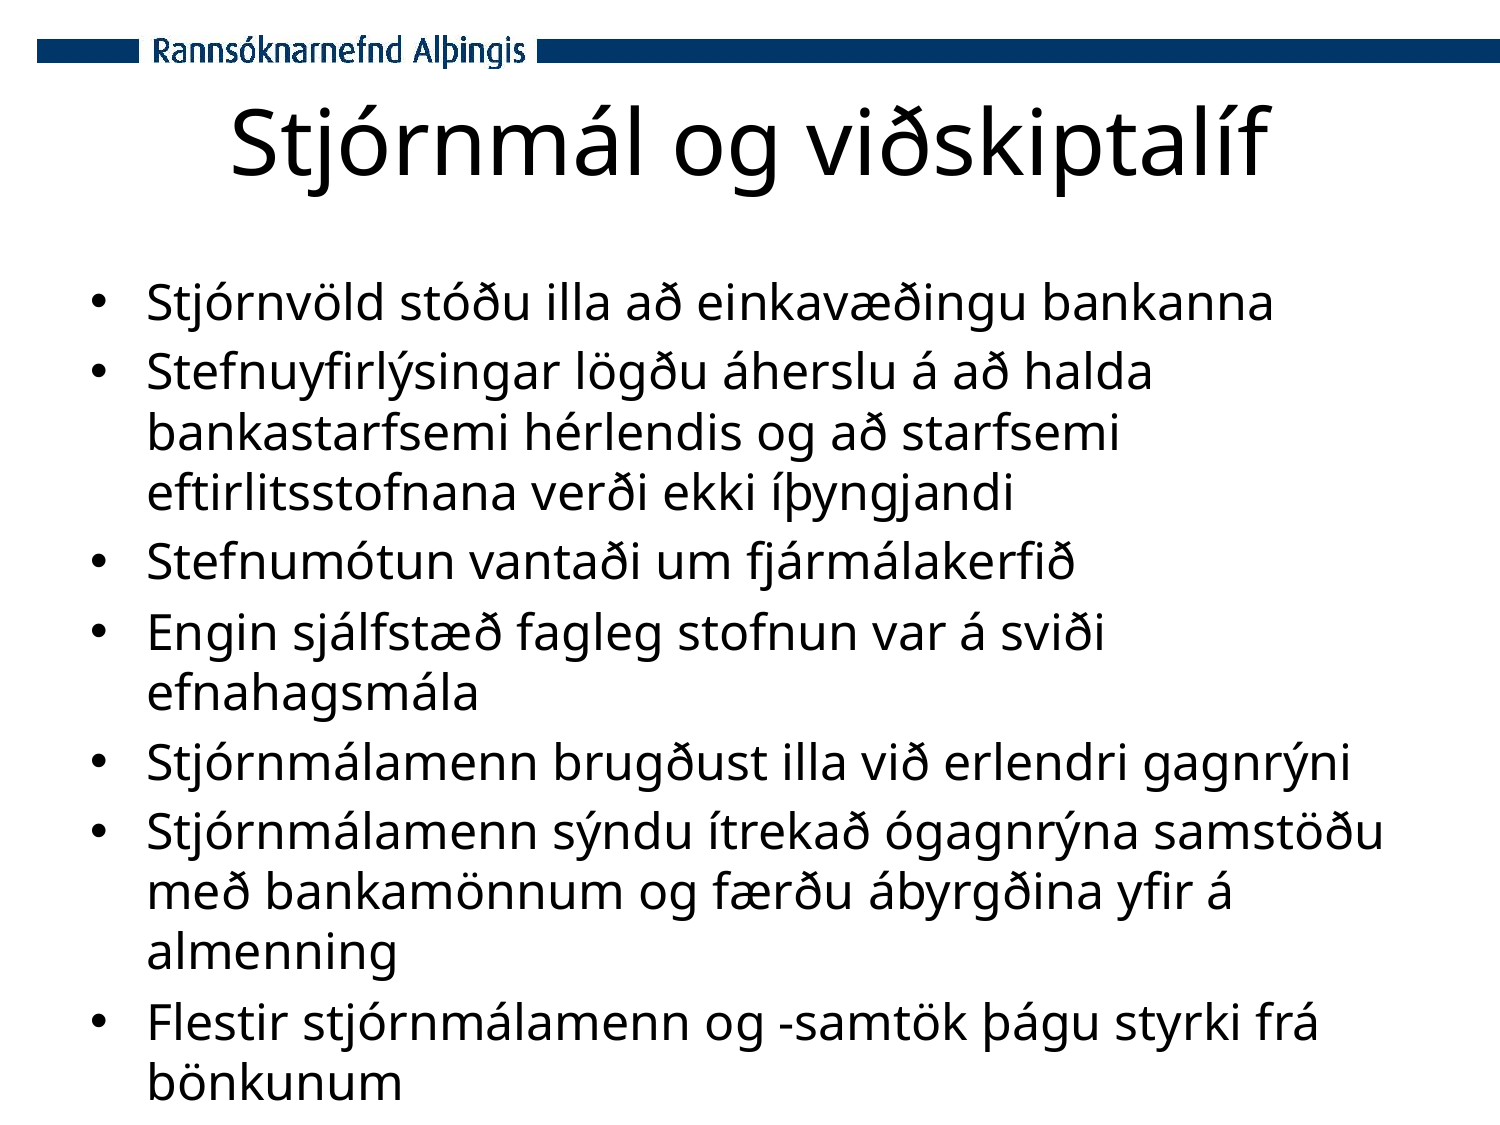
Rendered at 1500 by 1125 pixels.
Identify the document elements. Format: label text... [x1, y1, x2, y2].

title Stjórnmál og viðskiptalíf [75, 77, 1425, 233]
picture [37, 34, 1500, 70]
list Stjórnvöld stóðu illa að einkavæðingu bankanna Stefnuyfirlýsingar lögðu áherslu á að halda bankastarfsemi hérlendis og að starfsemi eftirlitsstofnana verði ekki íþyngjandi Stefnumótun vantaði um fjármálakerfið Engin sjálfstæð fagleg stofnun var á sviði efnahagsmála Stjórnmálamenn brugðust illa við erlendri gagnrýni Stjórnmálamenn sýndu ítrekað ógagnrýna samstöðu með bankamönnum og færðu ábyrgðina yfir á almenning Flestir stjórnmálamenn og -samtök þágu styrki frá bönkunum Alþingi rækti illa bæði eftirlits- og umræðuhlutverk sitt og sýndi andvaraleysi gagnvart því að auður og völd söfnuðust á fárra hendur [75, 262, 1425, 1005]
